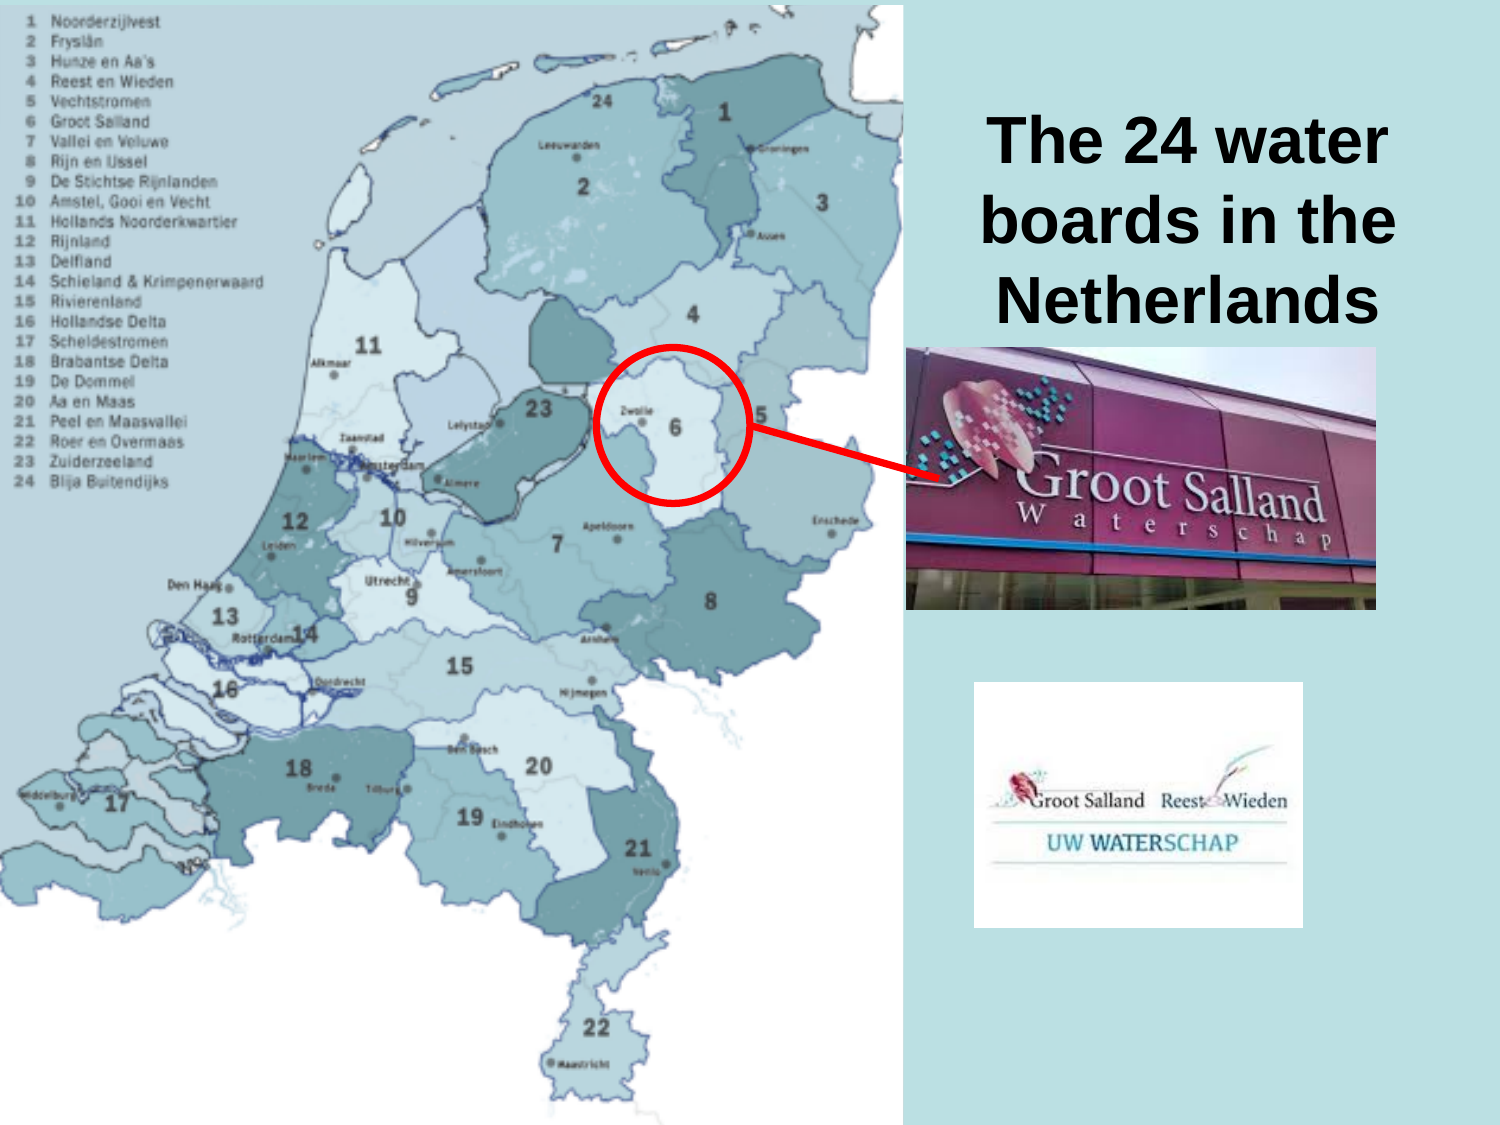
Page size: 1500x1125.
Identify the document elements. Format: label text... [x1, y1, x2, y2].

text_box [749, 425, 940, 453]
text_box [749, 459, 940, 479]
text_box The 24 water boards in the Netherlands [908, 89, 1496, 345]
picture [974, 682, 1303, 929]
picture [0, 4, 904, 1125]
picture [906, 347, 1376, 611]
